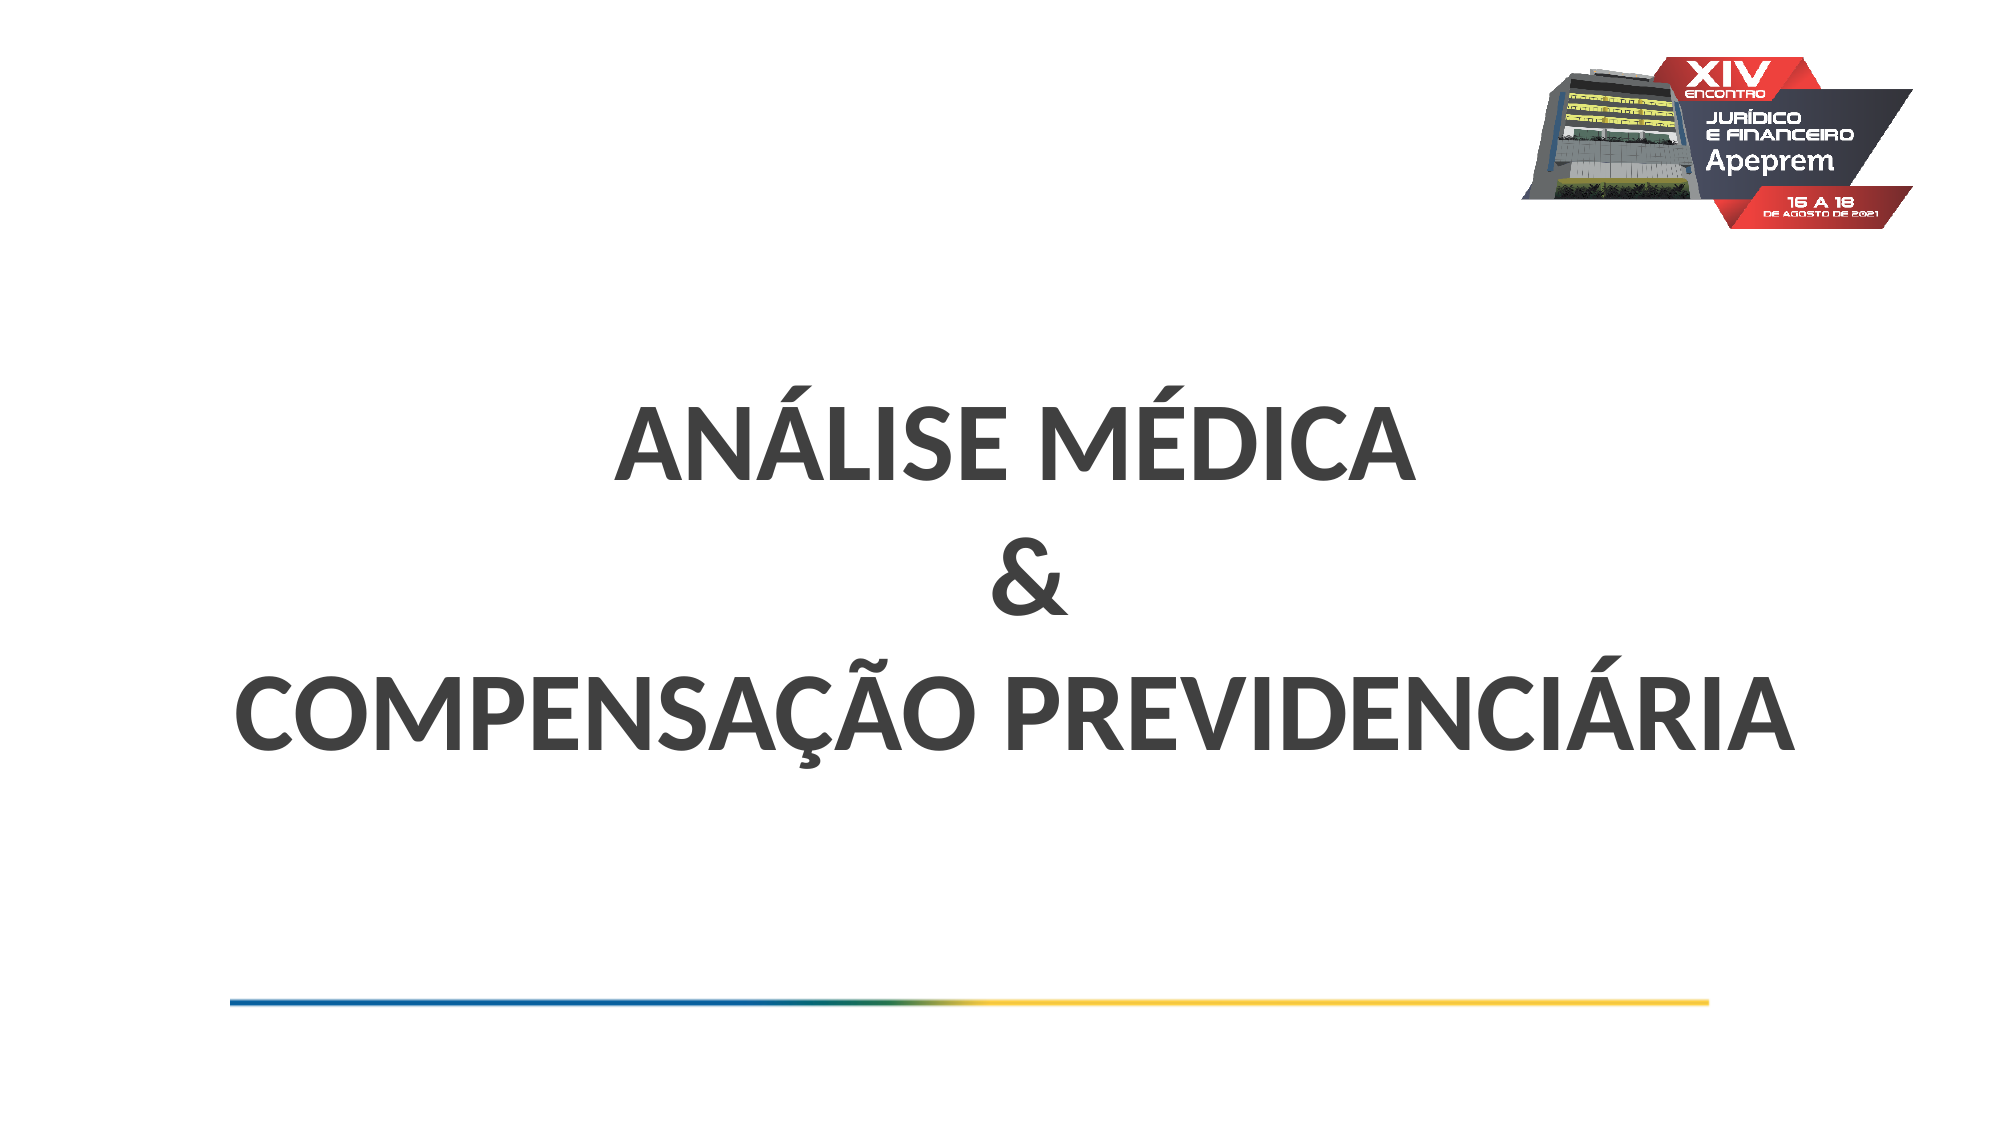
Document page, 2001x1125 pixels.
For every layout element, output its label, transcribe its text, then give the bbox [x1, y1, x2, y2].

text_box ANÁLISE MÉDICA & COMPENSAÇÃO PREVIDENCIÁRIA [219, 360, 1813, 781]
picture [230, 969, 1714, 1020]
picture [1521, 57, 1913, 229]
